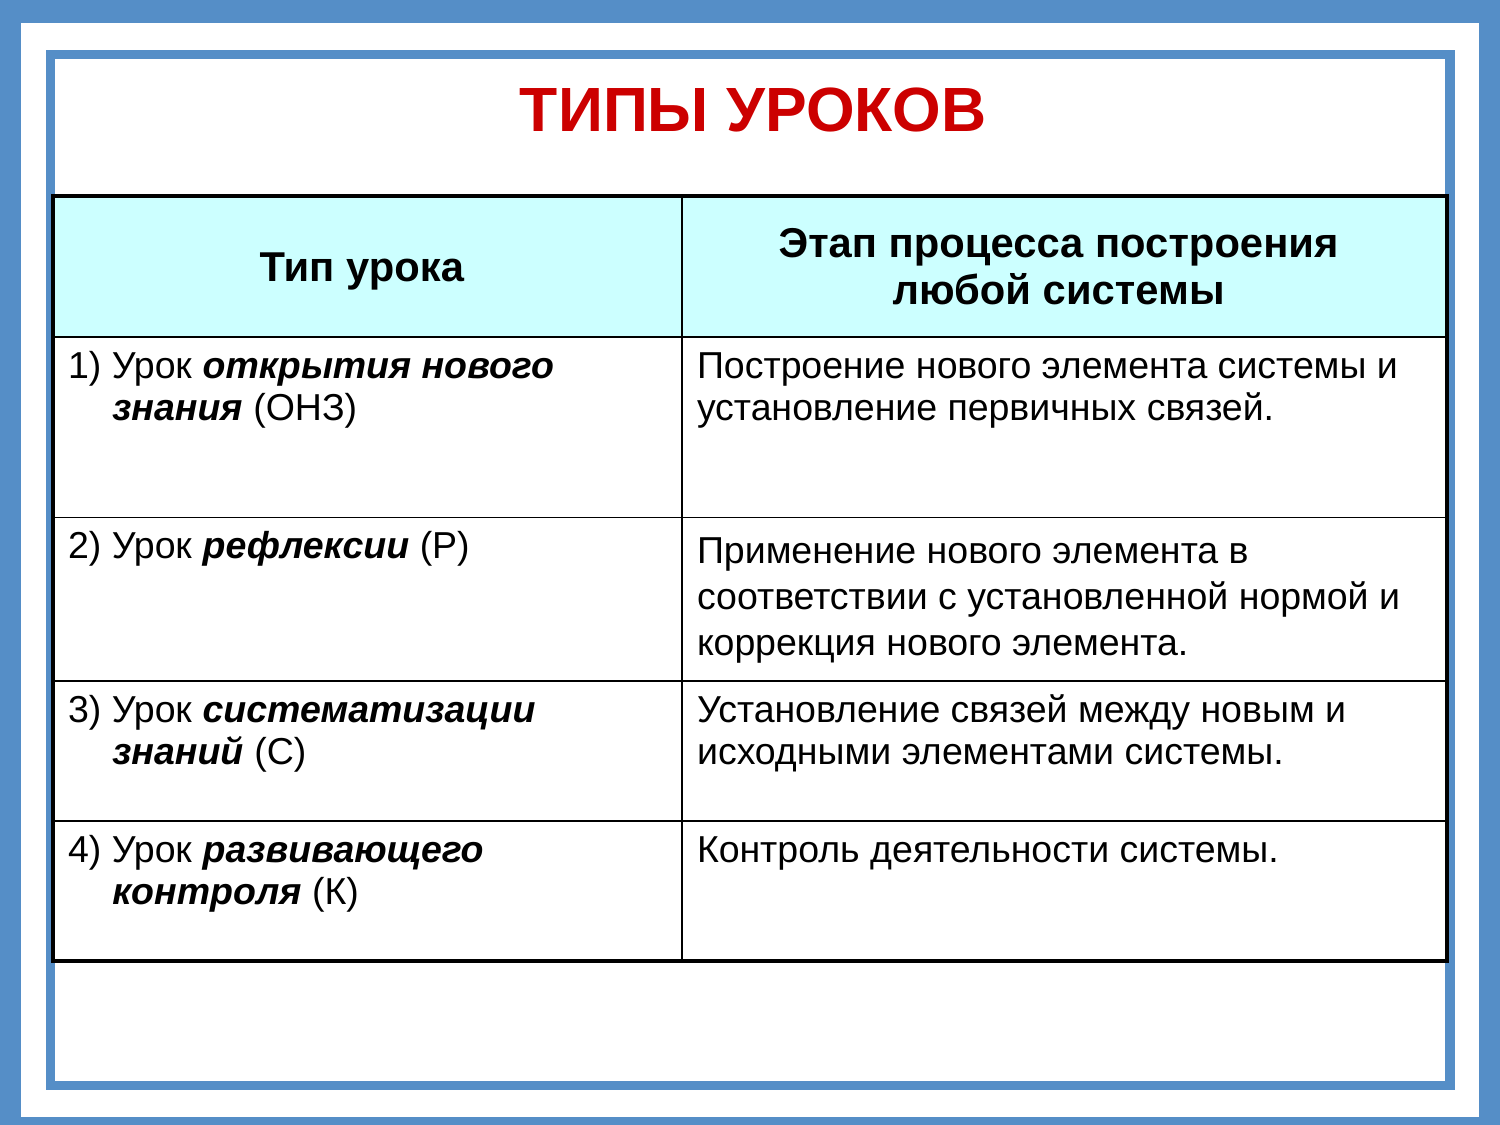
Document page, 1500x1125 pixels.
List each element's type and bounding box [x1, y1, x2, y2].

text_box [5, 6, 1495, 1125]
